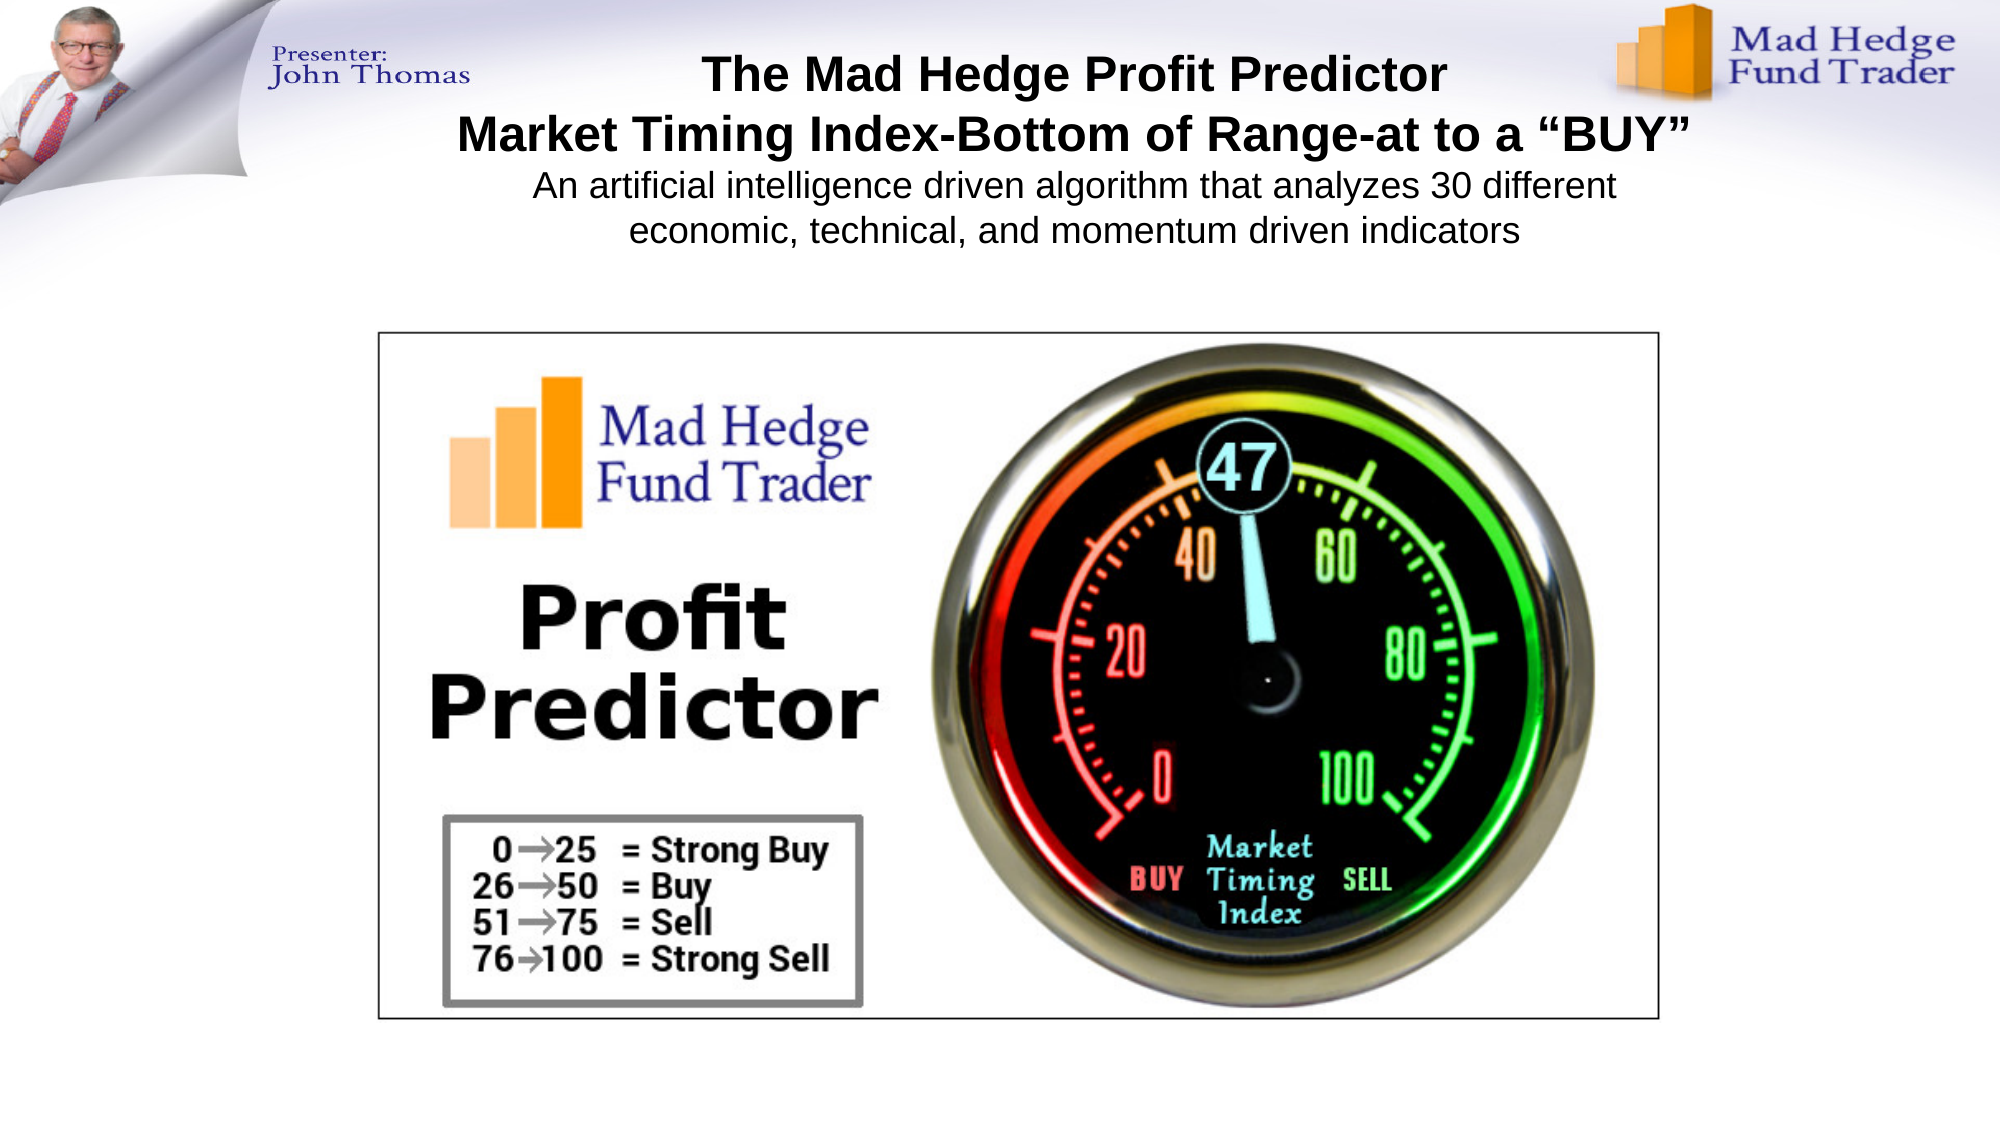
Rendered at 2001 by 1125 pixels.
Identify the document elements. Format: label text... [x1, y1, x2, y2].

title The Mad Hedge Profit Predictor Market Timing Index-Bottom of Range-at to a “BUY” An artificial intelligence driven algorithm that analyzes 30 different economic, technical, and momentum driven indicators [399, 75, 1750, 263]
picture [0, 0, 2000, 1023]
